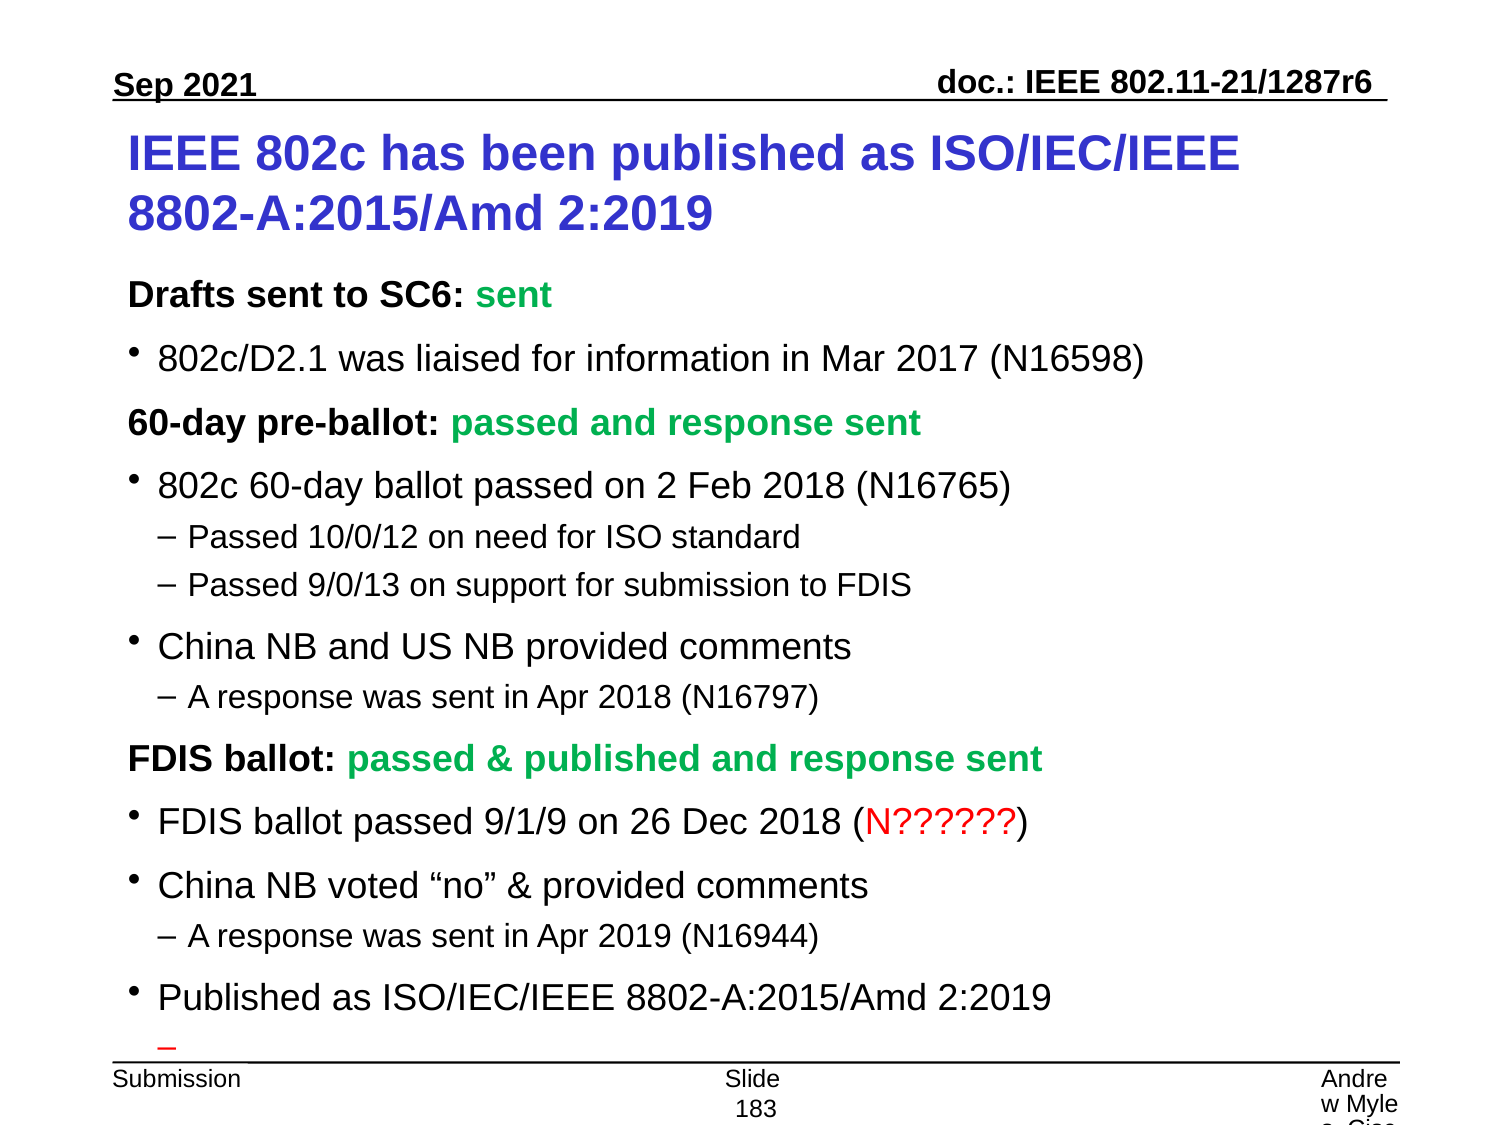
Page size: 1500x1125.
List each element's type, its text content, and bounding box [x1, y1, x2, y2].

footer Andrew Myles, Cisco [1320, 1061, 1402, 1093]
slide_number Slide 183 [709, 1061, 803, 1093]
title IEEE 802c has been published as ISO/IEC/IEEE 8802-A:2015/Amd 2:2019 [112, 112, 1388, 262]
list Drafts sent to SC6: sent 802c/D2.1 was liaised for information in Mar 2017 (N16598) 60-day pre-ballot: passed and response sent 802c 60-day ballot passed on 2 Feb 2018 (N16765) Passed 10/0/12 on need for ISO standard Passed 9/0/13 on support for submission to FDIS China NB and US NB provided comments A response was sent in Apr 2018 (N16797) FDIS ballot: passed & published and response sent FDIS ballot passed 9/1/9 on 26 Dec 2018 (N??????) China NB voted “no” & provided comments A response was sent in Apr 2019 (N16944) Published as ISO/IEC/IEEE 8802-A:2015/Amd 2:2019 [112, 262, 1388, 938]
